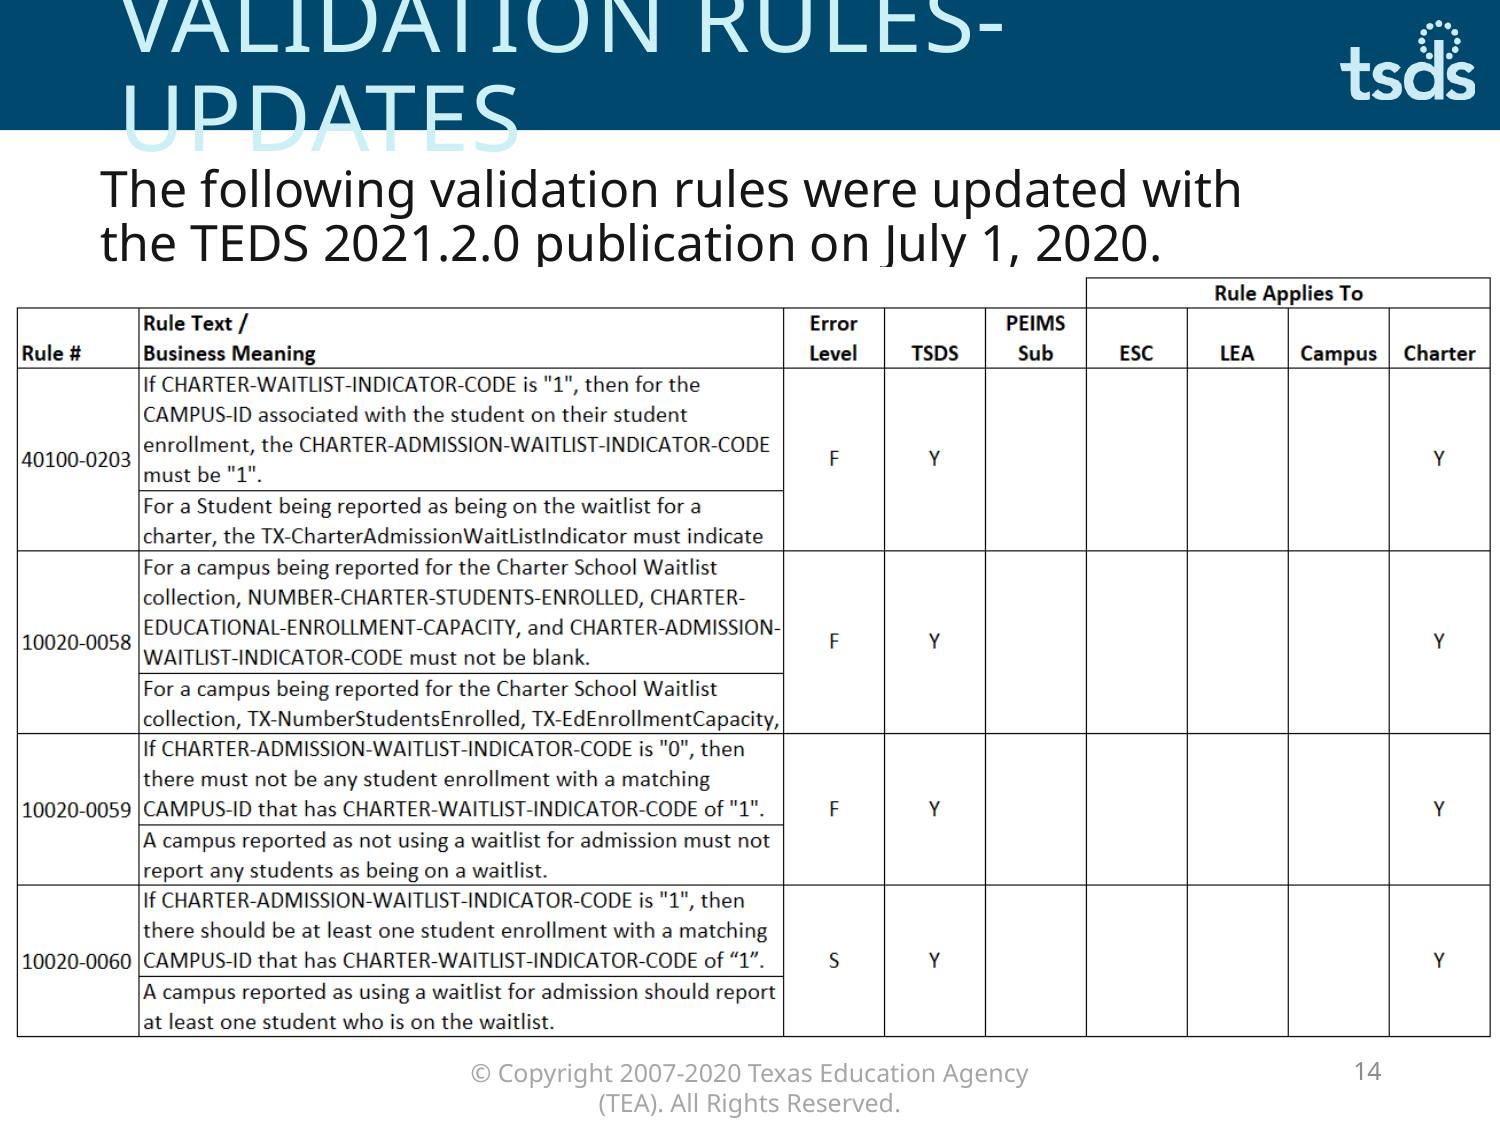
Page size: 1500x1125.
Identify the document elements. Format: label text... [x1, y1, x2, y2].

picture [1405, 41, 1443, 99]
picture [1373, 62, 1401, 99]
picture [605, 0, 612, 7]
picture [735, 0, 743, 7]
picture [324, 0, 332, 7]
picture [124, 0, 133, 7]
picture [458, 0, 465, 7]
picture [830, 0, 838, 7]
picture [203, 0, 211, 7]
picture [294, 0, 301, 7]
picture [241, 0, 249, 7]
picture [401, 0, 409, 7]
picture [1341, 48, 1369, 99]
title Validation rules-updates [103, 7, 1304, 138]
picture [576, 0, 586, 7]
picture [363, 0, 374, 7]
picture [615, 0, 626, 7]
picture [10, 267, 1500, 1043]
picture [414, 0, 422, 7]
picture [930, 0, 938, 7]
list The following validation rules were updated with the TEDS 2021.2.0 publication on July 1, 2020. [10, 156, 1490, 267]
picture [158, 0, 167, 7]
picture [761, 0, 768, 7]
picture [702, 0, 710, 7]
picture [190, 0, 198, 7]
picture [803, 0, 810, 7]
slide_number 14 [1059, 1043, 1397, 1103]
picture [1447, 63, 1474, 99]
picture [650, 0, 656, 7]
picture [530, 0, 540, 7]
picture [880, 0, 888, 7]
picture [501, 0, 508, 7]
